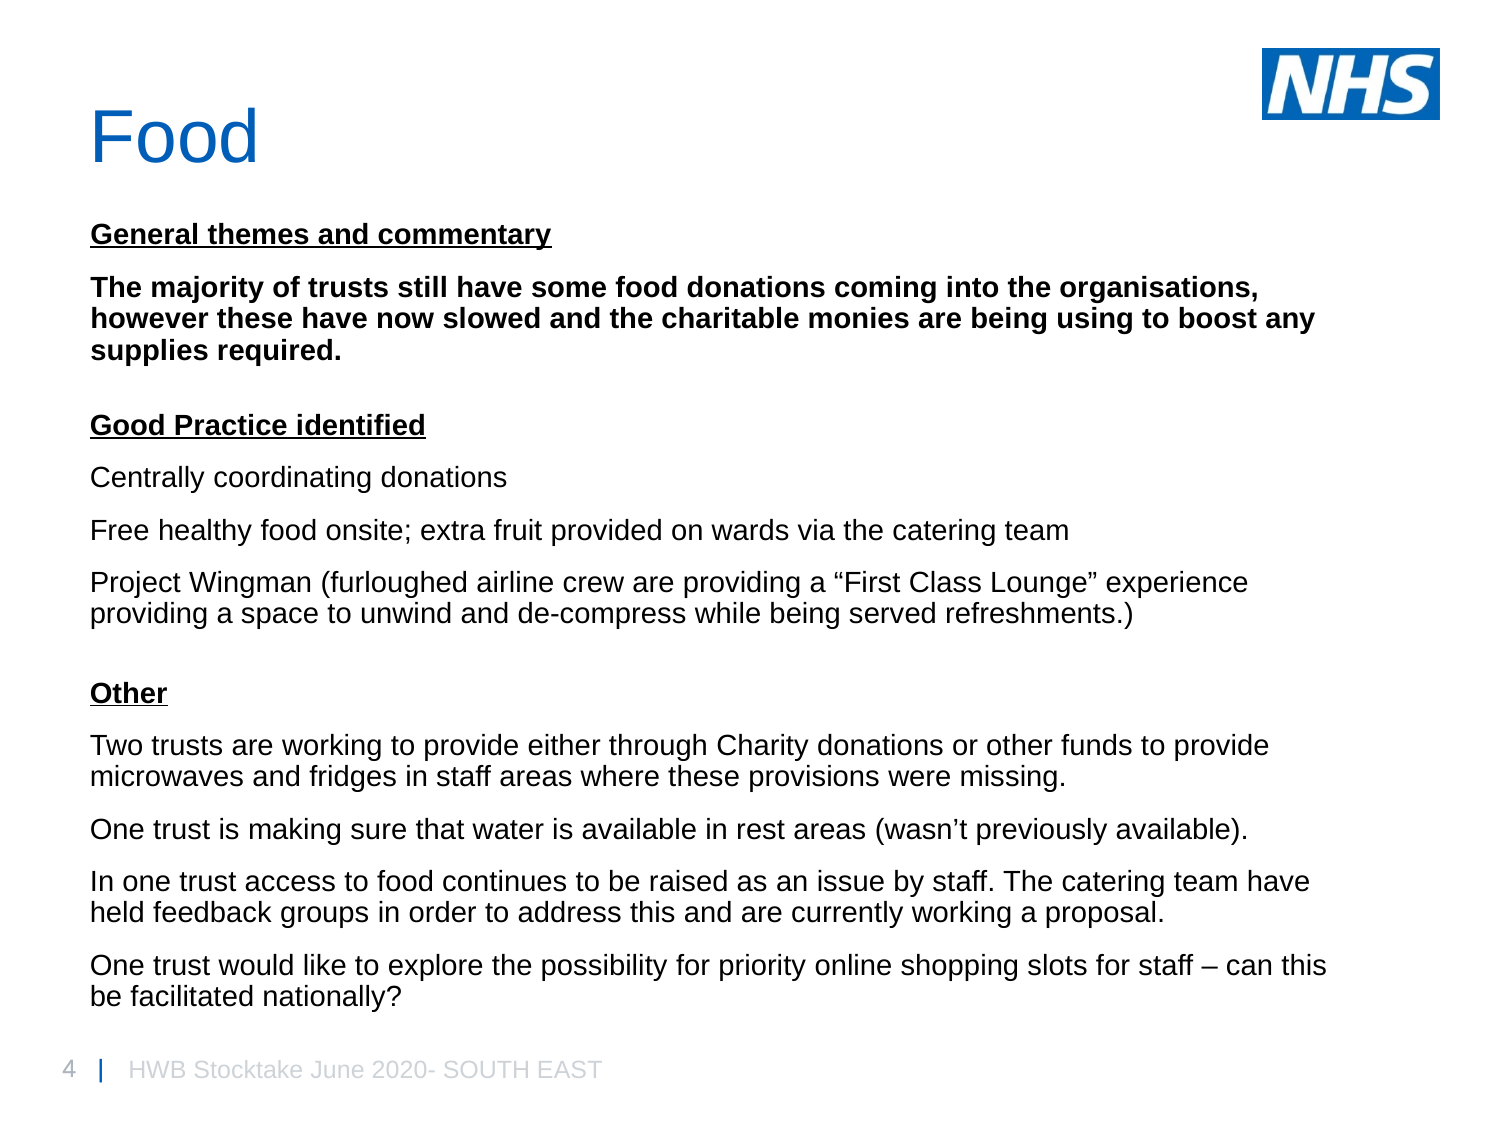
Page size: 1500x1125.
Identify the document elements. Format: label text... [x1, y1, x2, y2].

text_box Other Two trusts are working to provide either through Charity donations or other funds to provide microwaves and fridges in staff areas where these provisions were missing. One trust is making sure that water is available in rest areas (wasn’t previously available). In one trust access to food continues to be raised as an issue by staff. The catering team have held feedback groups in order to address this and are currently working a proposal. One trust would like to explore the possibility for priority online shopping slots for staff – can this be facilitated nationally? [74, 772, 1345, 1039]
footer HWB Stocktake June 2020- SOUTH EAST [113, 1039, 1053, 1099]
text_box Good Practice identified Centrally coordinating donations Free healthy food onsite; extra fruit provided on wards via the catering team Project Wingman (furloughed airline crew are providing a “First Class Lounge” experience providing a space to unwind and de-compress while being served refreshments.) [74, 403, 1345, 772]
title Food [75, 90, 1153, 191]
text_box General themes and commentary The majority of trusts still have some food donations coming into the organisations, however these have now slowed and the charitable monies are being using to boost any supplies required. [75, 212, 1345, 403]
picture [1262, 48, 1440, 120]
